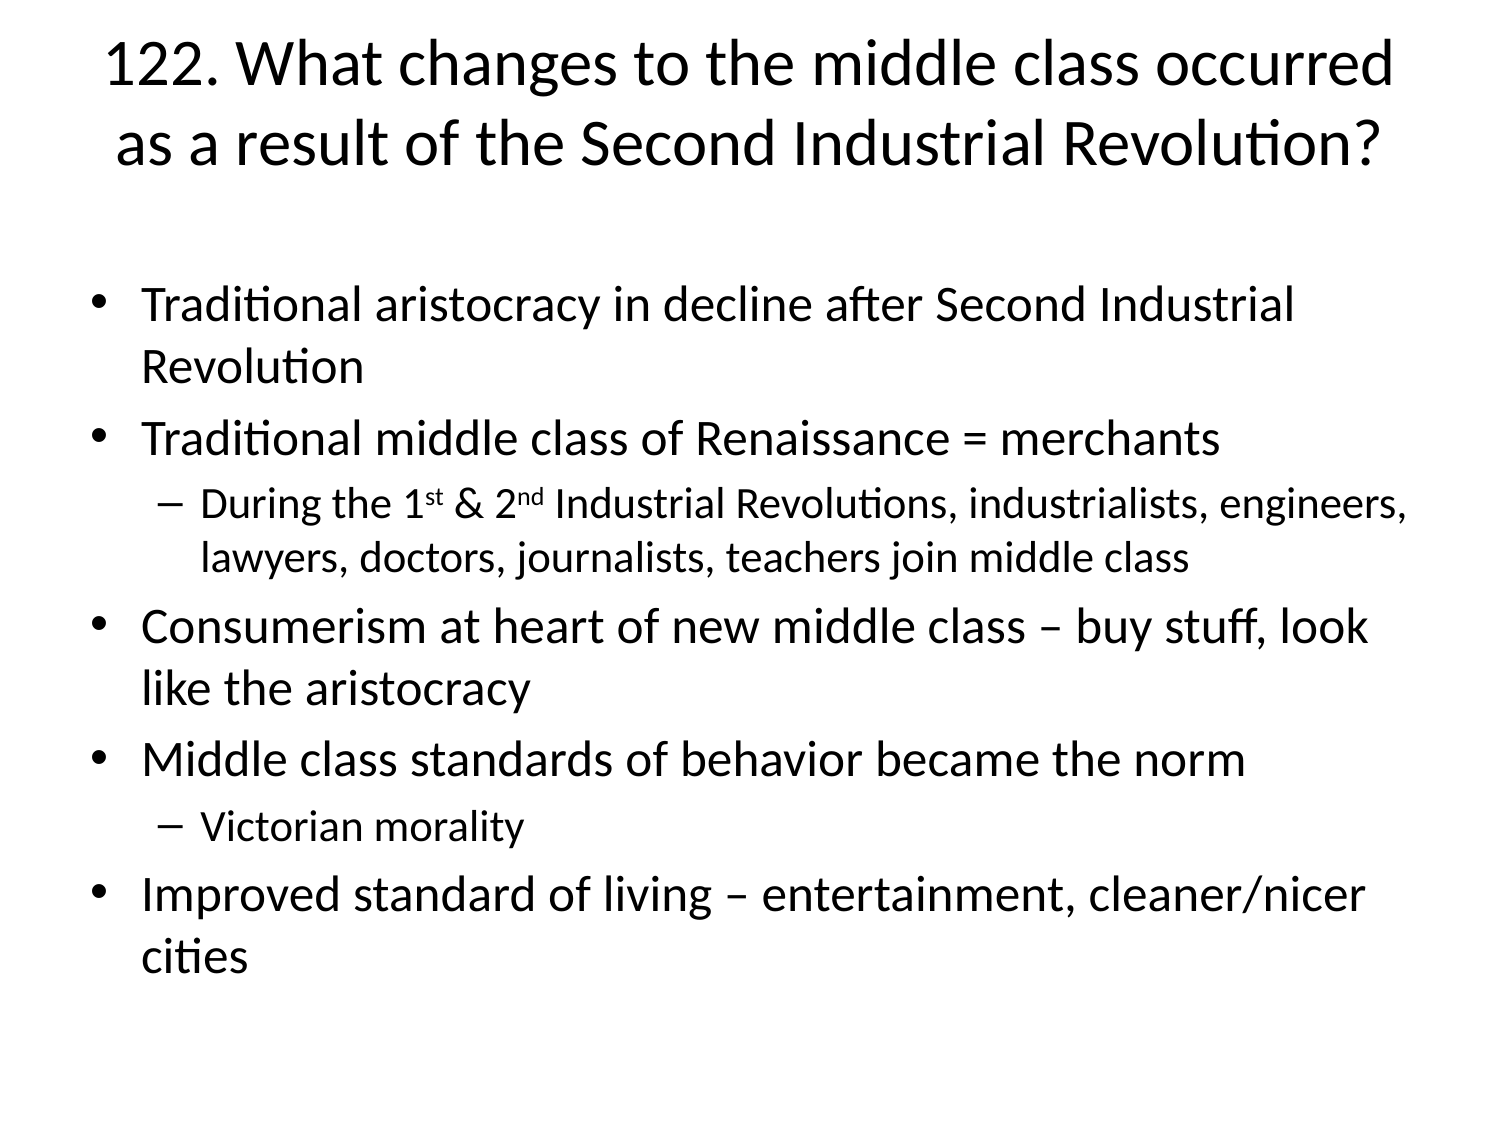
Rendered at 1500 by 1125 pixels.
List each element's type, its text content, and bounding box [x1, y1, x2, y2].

list Traditional aristocracy in decline after Second Industrial Revolution Traditional middle class of Renaissance = merchants During the 1st & 2nd Industrial Revolutions, industrialists, engineers, lawyers, doctors, journalists, teachers join middle class Consumerism at heart of new middle class – buy stuff, look like the aristocracy Middle class standards of behavior became the norm Victorian morality Improved standard of living – entertainment, cleaner/nicer cities [75, 262, 1425, 1005]
title 122. What changes to the middle class occurred as a result of the Second Industrial Revolution? [75, 45, 1425, 233]
